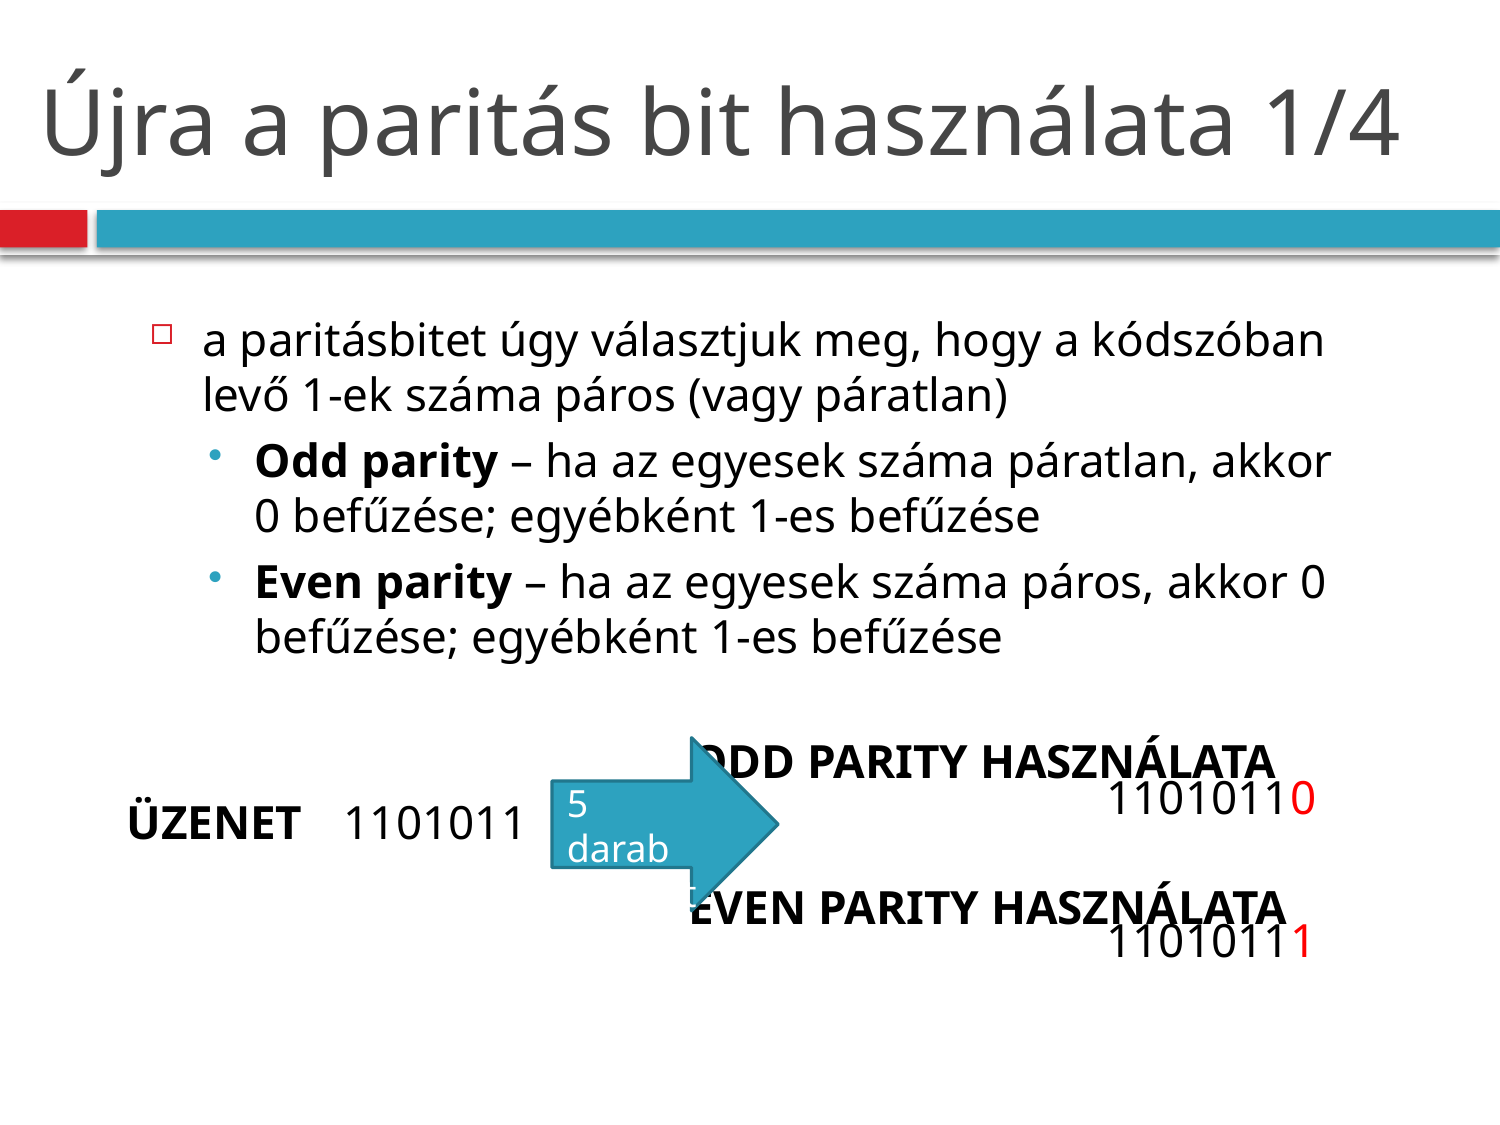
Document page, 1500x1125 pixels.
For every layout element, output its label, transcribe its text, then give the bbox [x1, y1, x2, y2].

text_box Üzenet [112, 786, 318, 856]
text_box 11010110 [1091, 761, 1332, 832]
text_box 1101011 [328, 786, 543, 856]
text_box Odd parity használata [676, 725, 1291, 796]
title Újra a paritás bit használata 1/4 [24, 37, 1475, 200]
text_box 5 darab 1-es bit [552, 772, 713, 923]
list a paritásbitet úgy választjuk meg, hogy a kódszóban levő 1-ek száma páros (vagy páratlan) Odd parity – ha az egyesek száma páratlan, akkor 0 befűzése; egyébként 1-es befűzése Even parity – ha az egyesek száma páros, akkor 0 befűzése; egyébként 1-es befűzése [135, 302, 1373, 1000]
text_box Even parity használata [673, 870, 1302, 941]
text_box 11010111 [1091, 904, 1332, 975]
text_box [689, 736, 780, 892]
